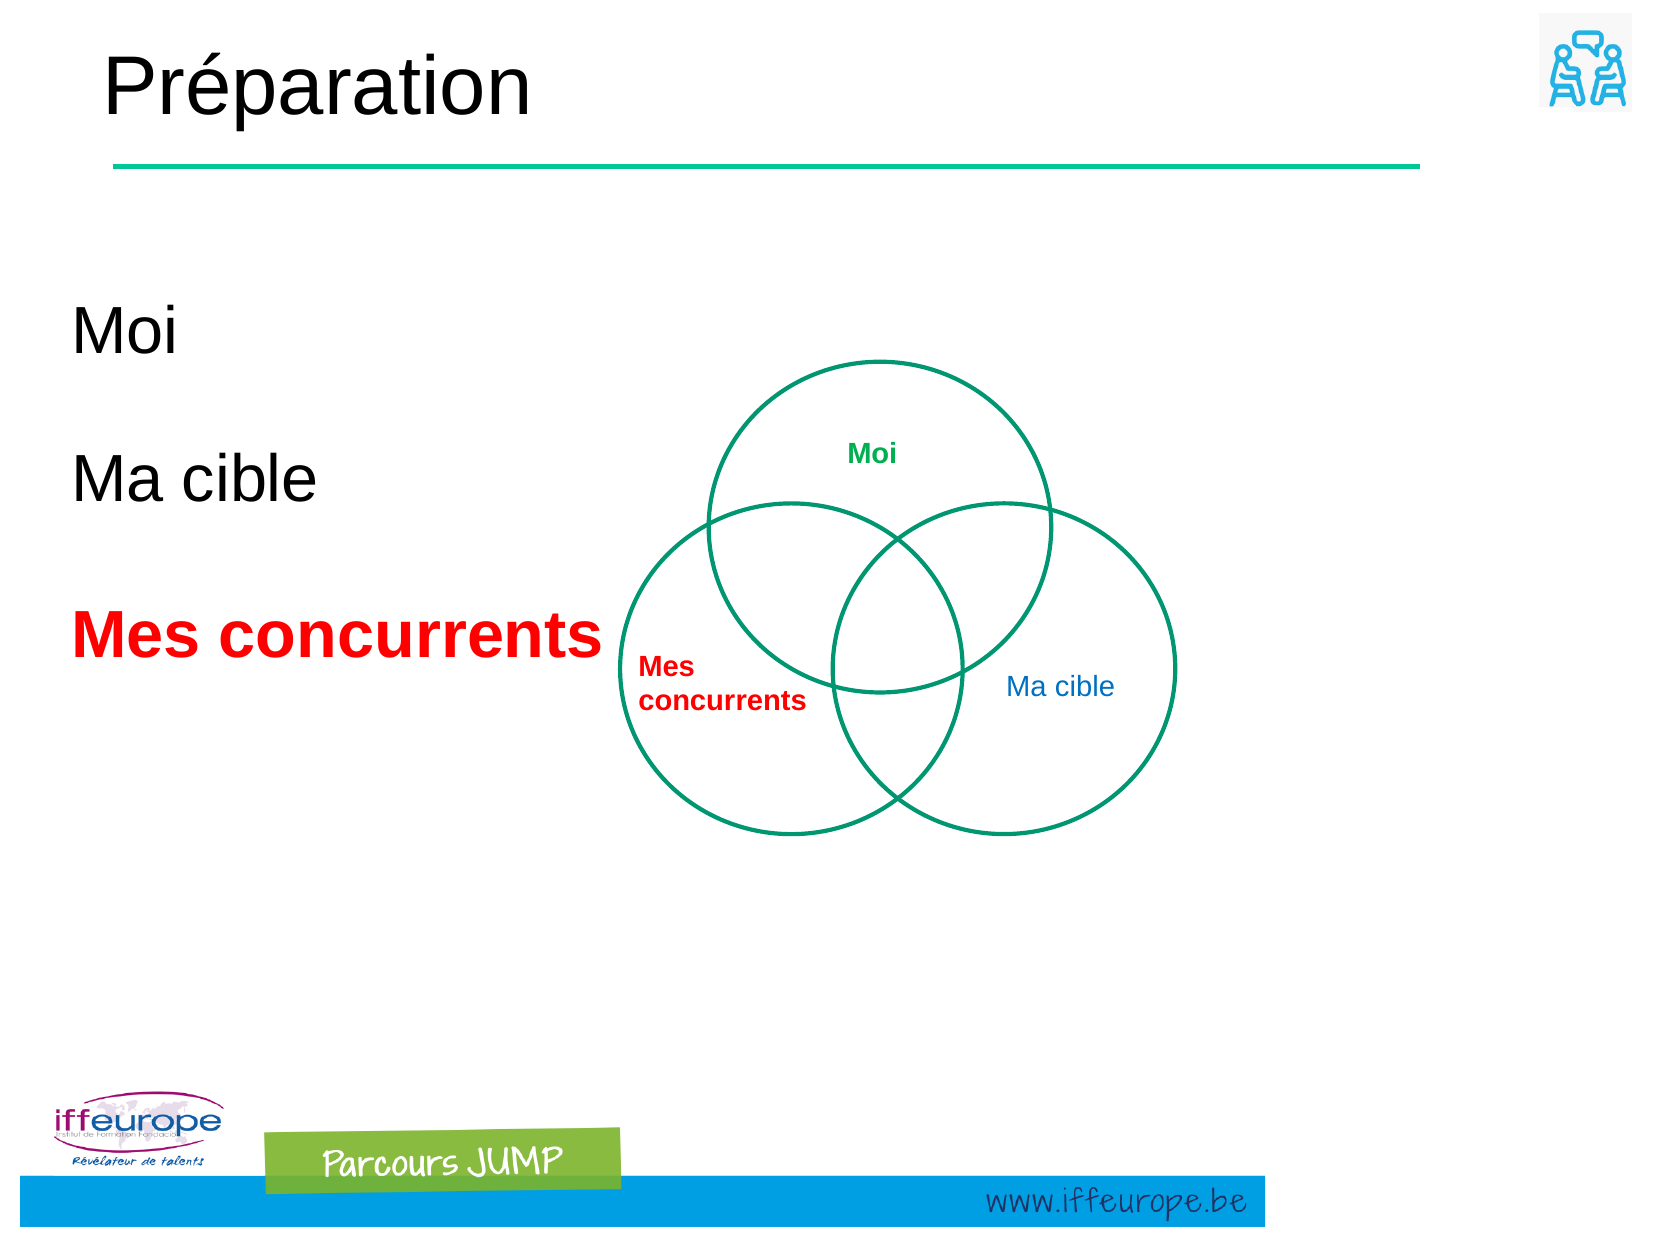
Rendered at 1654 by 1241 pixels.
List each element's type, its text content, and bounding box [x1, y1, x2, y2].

text_box Moi Ma cible Mes concurrents [33, 289, 1384, 1032]
text_box [706, 359, 1053, 535]
text_box Moi [832, 427, 997, 478]
text_box [898, 501, 1178, 837]
picture [1539, 13, 1632, 112]
text_box Mes concurrents [623, 639, 848, 725]
text_box [617, 501, 965, 837]
picture [20, 1076, 1275, 1228]
text_box Préparation [102, 0, 1453, 181]
text_box Ma cible [991, 660, 1205, 710]
